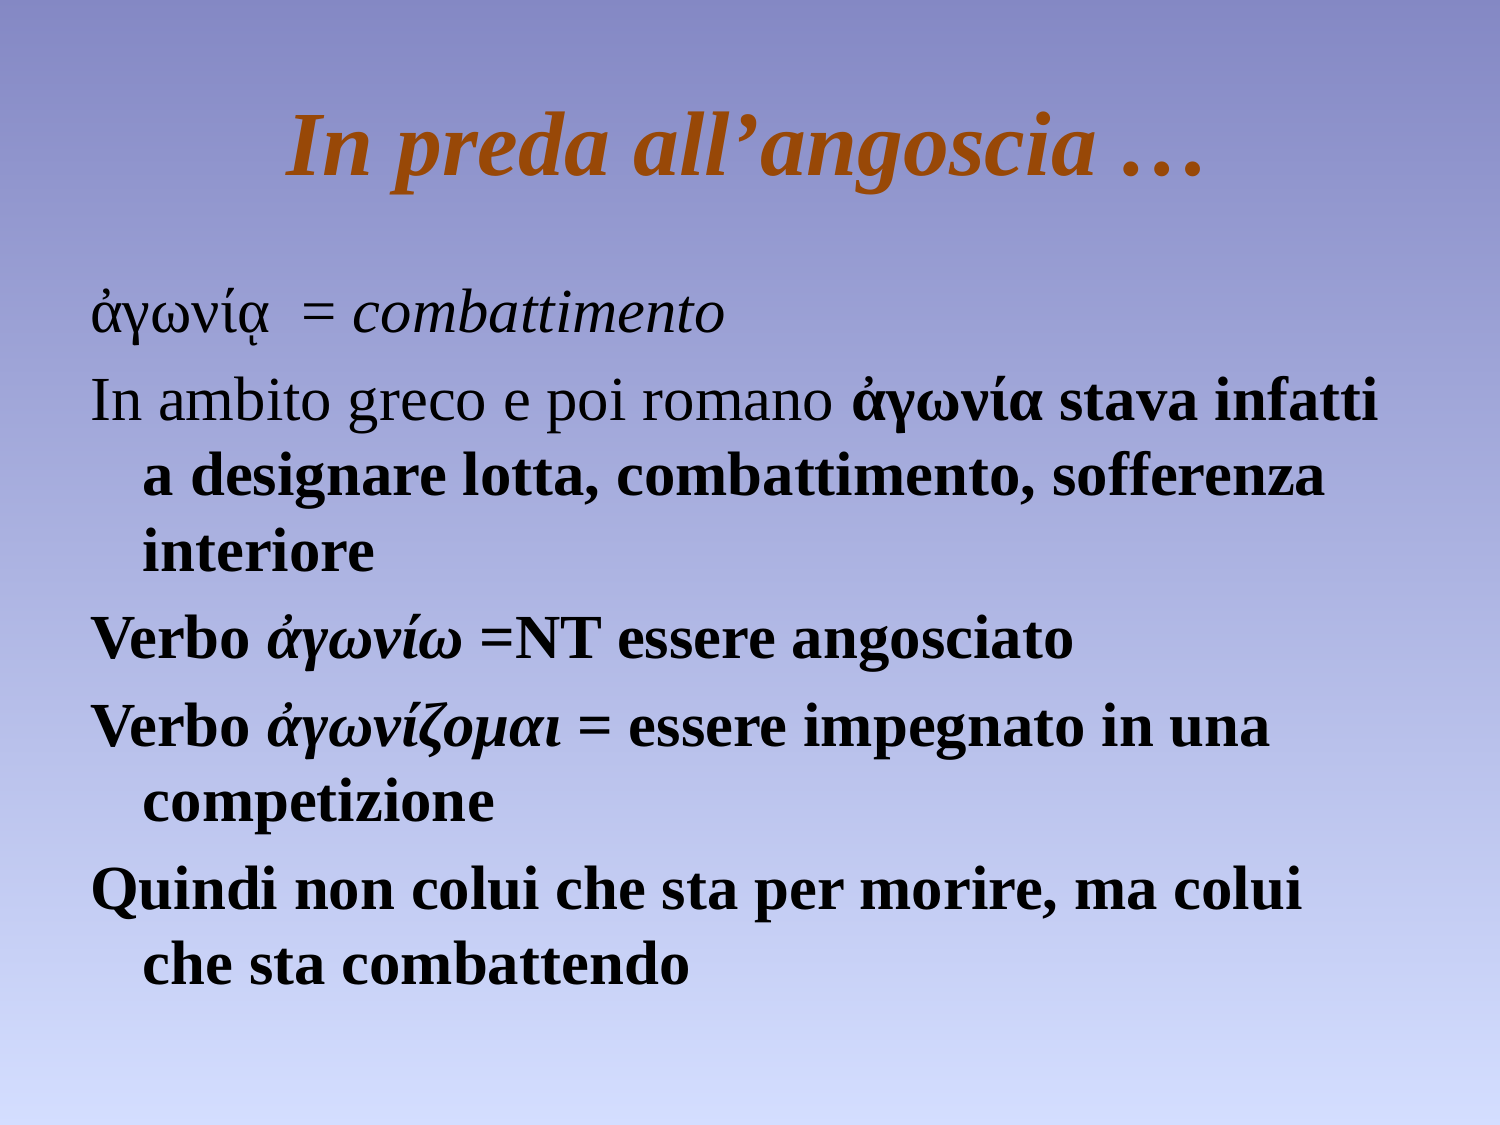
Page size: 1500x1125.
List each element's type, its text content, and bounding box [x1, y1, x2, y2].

list ἀγωνίᾳ = combattimento In ambito greco e poi romano ἀγωνία stava infatti a designare lotta, combattimento, sofferenza interiore Verbo ἀγωνίω =NT essere angosciato Verbo ἀγωνίζομαι = essere impegnato in una competizione Quindi non colui che sta per morire, ma colui che sta combattendo [75, 262, 1425, 1005]
title In preda all’angoscia … [75, 45, 1425, 233]
